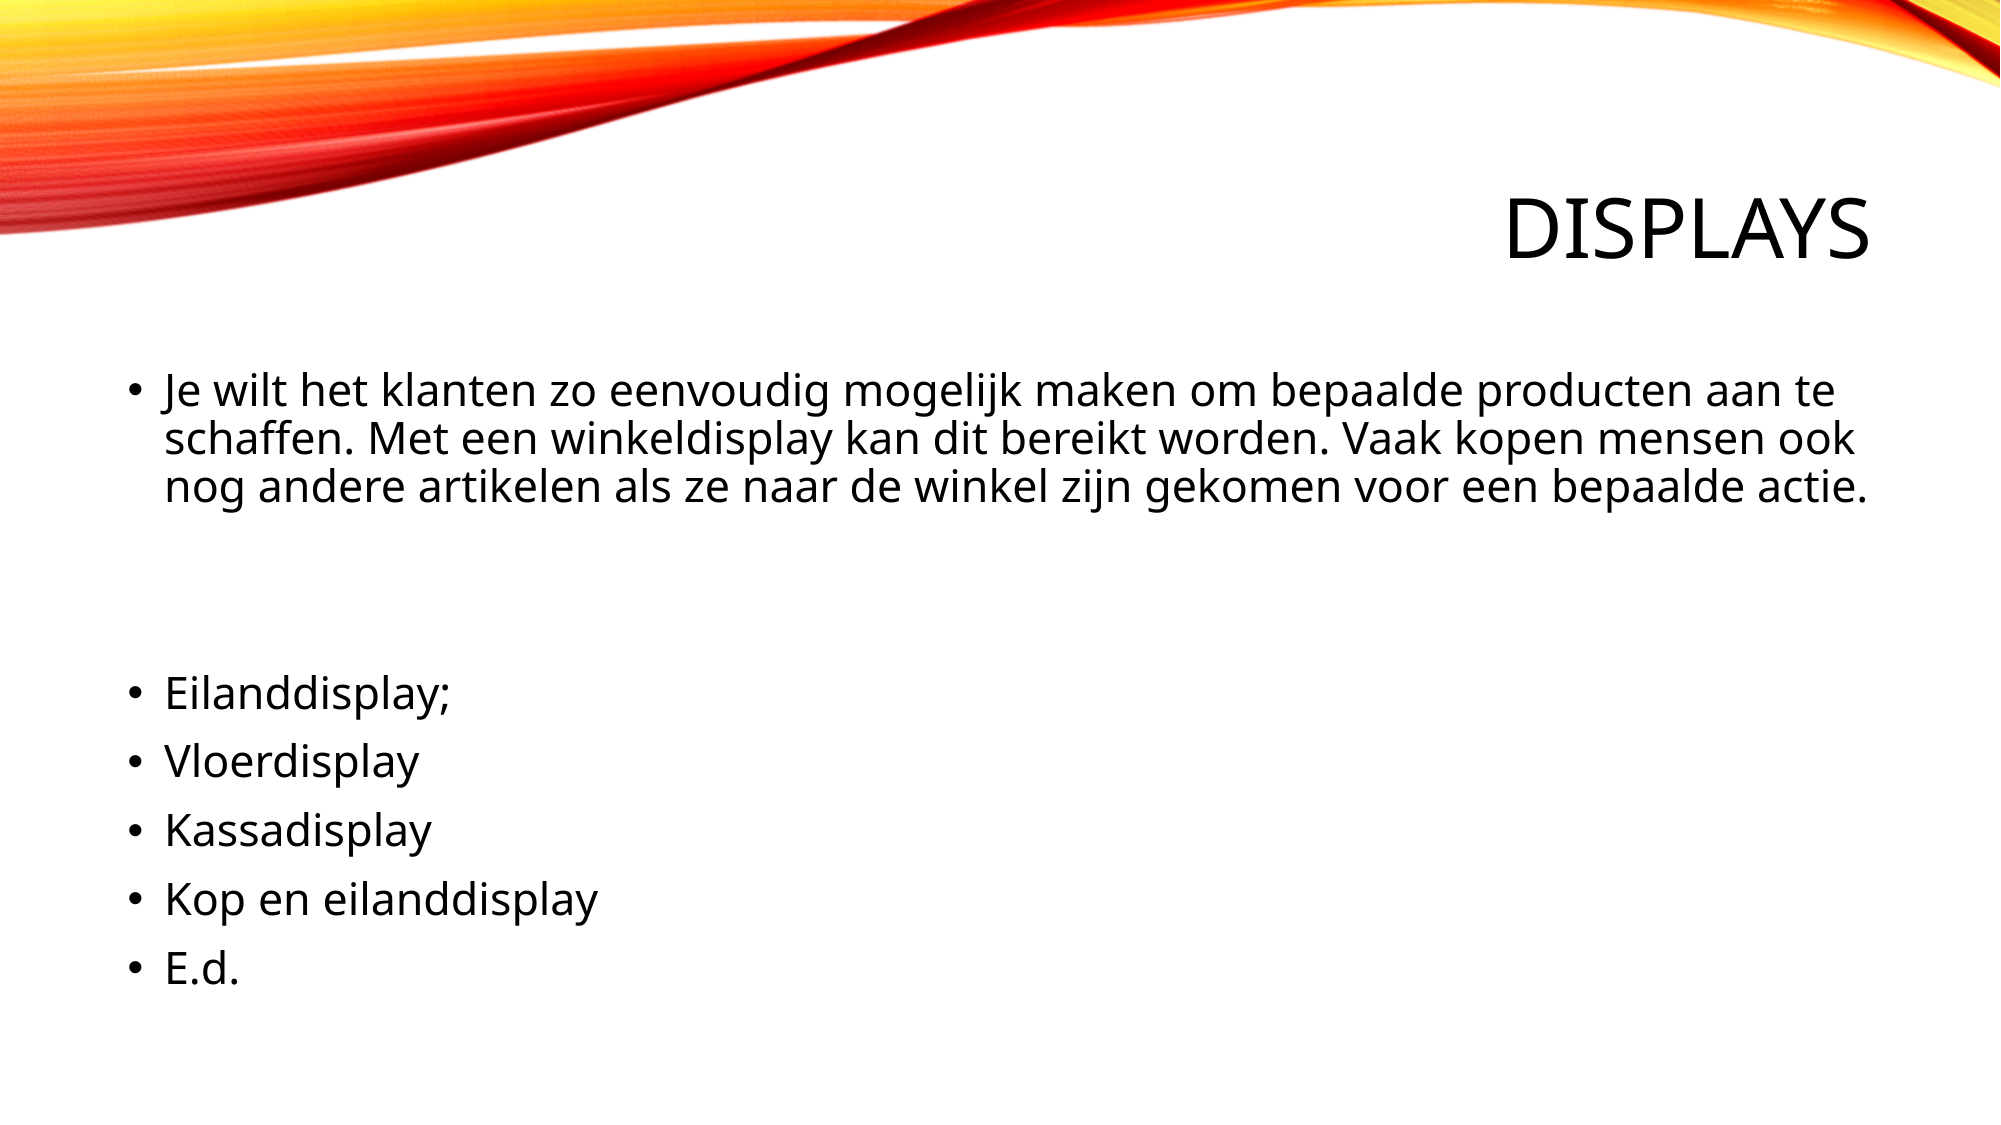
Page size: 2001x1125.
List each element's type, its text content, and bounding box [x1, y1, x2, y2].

list Je wilt het klanten zo eenvoudig mogelijk maken om bepaalde producten aan te schaffen. Met een winkeldisplay kan dit bereikt worden. Vaak kopen mensen ook nog andere artikelen als ze naar de winkel zijn gekomen voor een bepaalde actie. Eilanddisplay; Vloerdisplay Kassadisplay Kop en eilanddisplay E.d. [112, 360, 1888, 1021]
picture [0, 0, 2000, 237]
title DisplAYS [474, 125, 1888, 338]
